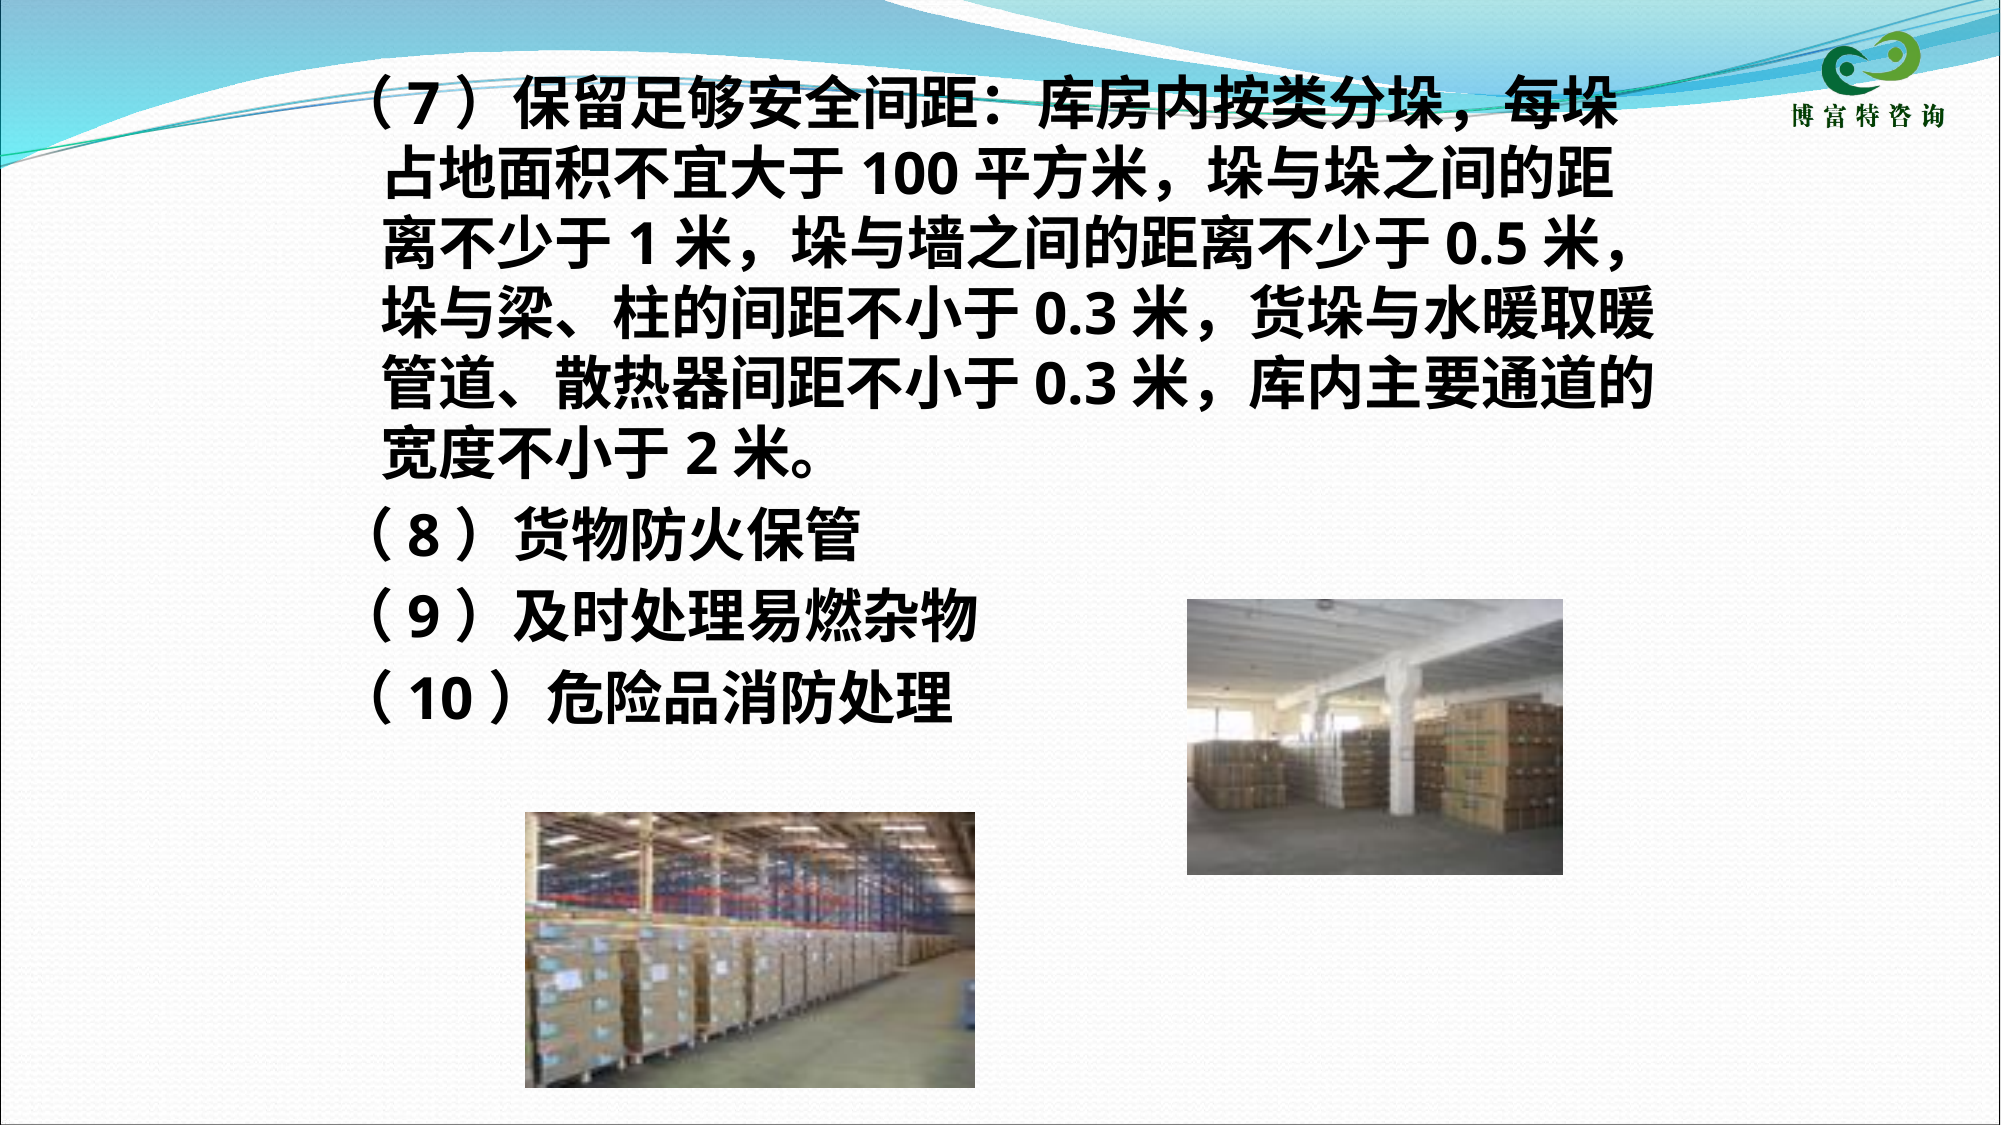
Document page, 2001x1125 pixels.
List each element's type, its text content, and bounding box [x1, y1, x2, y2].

list （7）保留足够安全间距：库房内按类分垛，每垛占地面积不宜大于100平方米，垛与垛之间的距离不少于1米，垛与墙之间的距离不少于0.5米，垛与梁、柱的间距不小于0.3米，货垛与水暖取暖管道、散热器间距不小于0.3米，库内主要通道的宽度不小于2米。 （8）货物防火保管 （9）及时处理易燃杂物 （10）危险品消防处理 [320, 58, 1675, 1005]
picture [0, 0, 2001, 1125]
